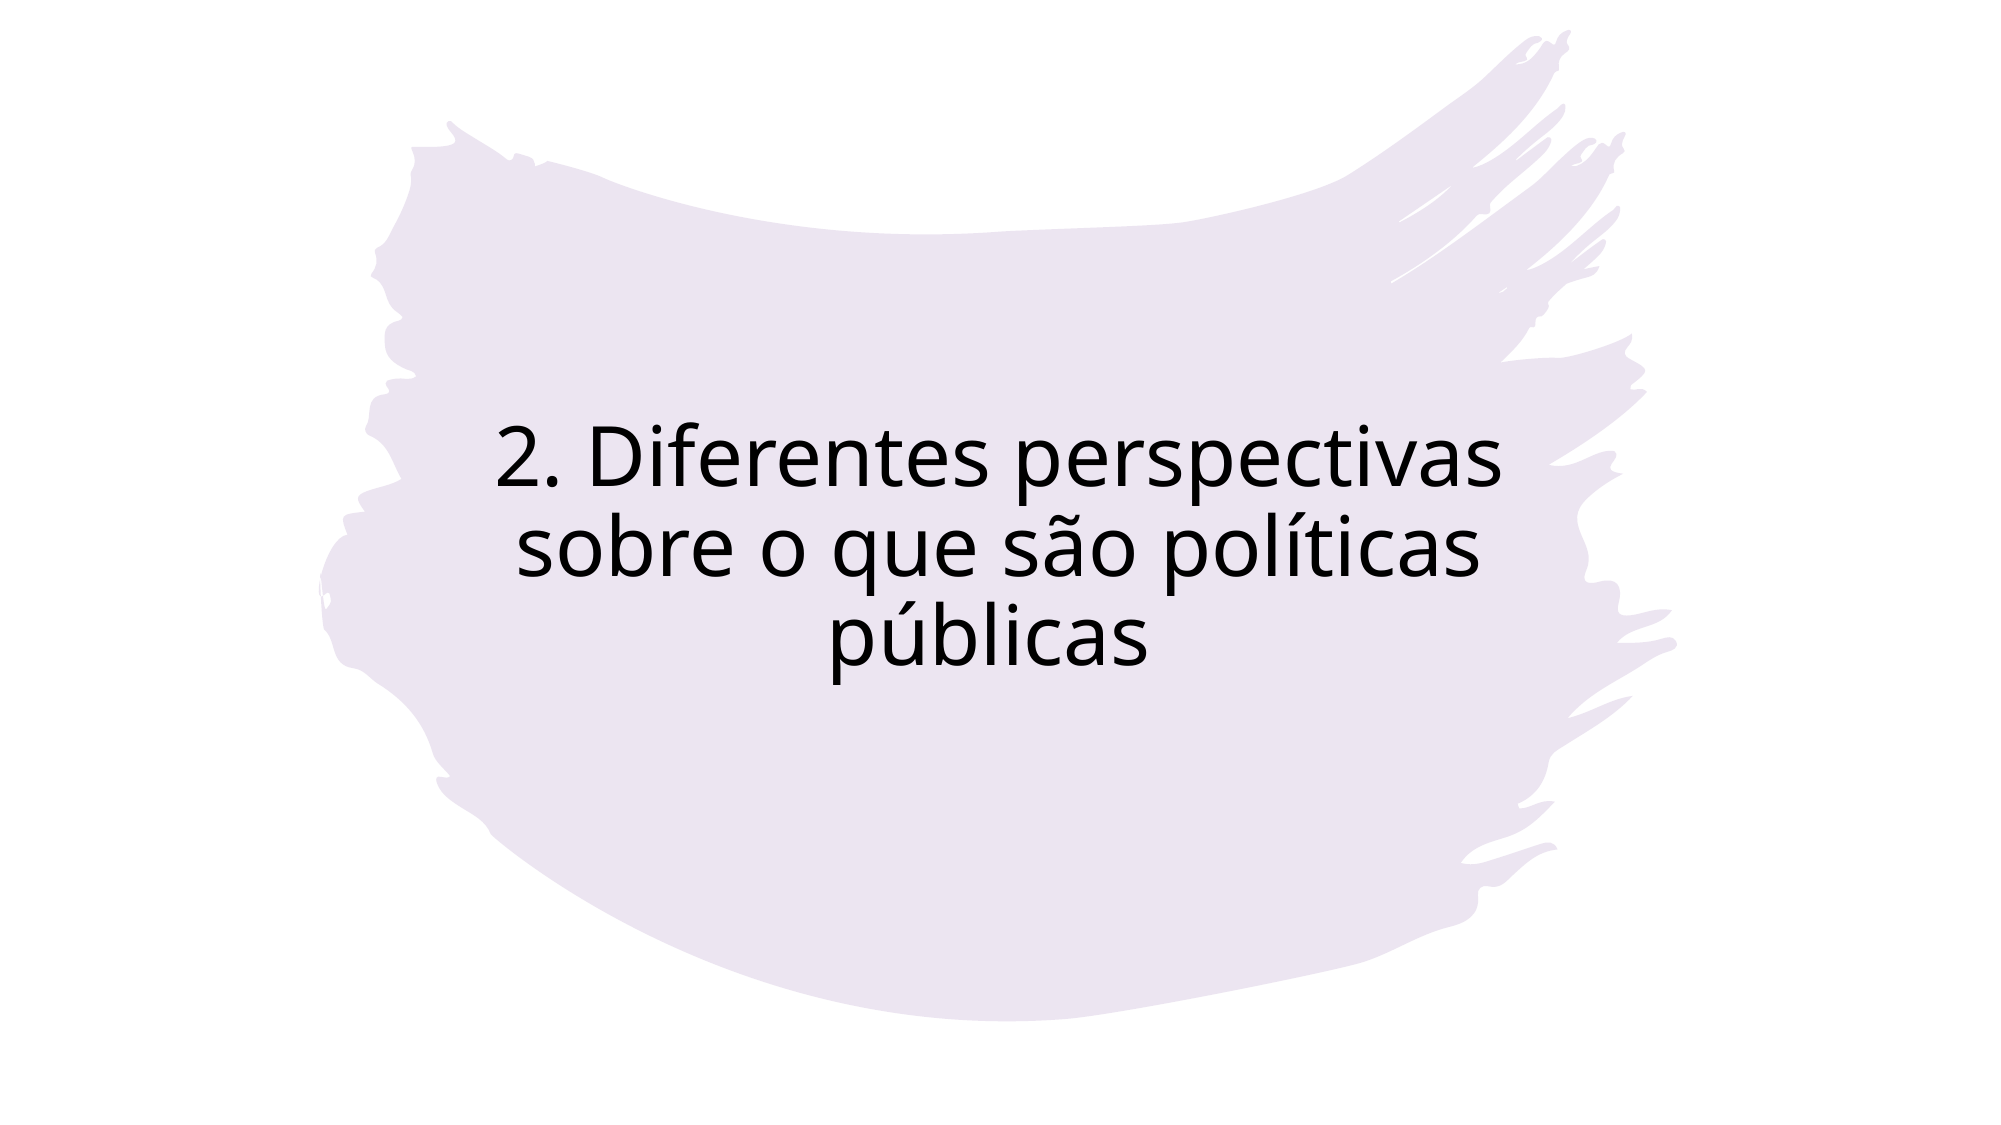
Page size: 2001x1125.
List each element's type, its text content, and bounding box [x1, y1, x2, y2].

title 2. Diferentes perspectivas sobre o que são políticas públicas [466, 258, 1533, 930]
